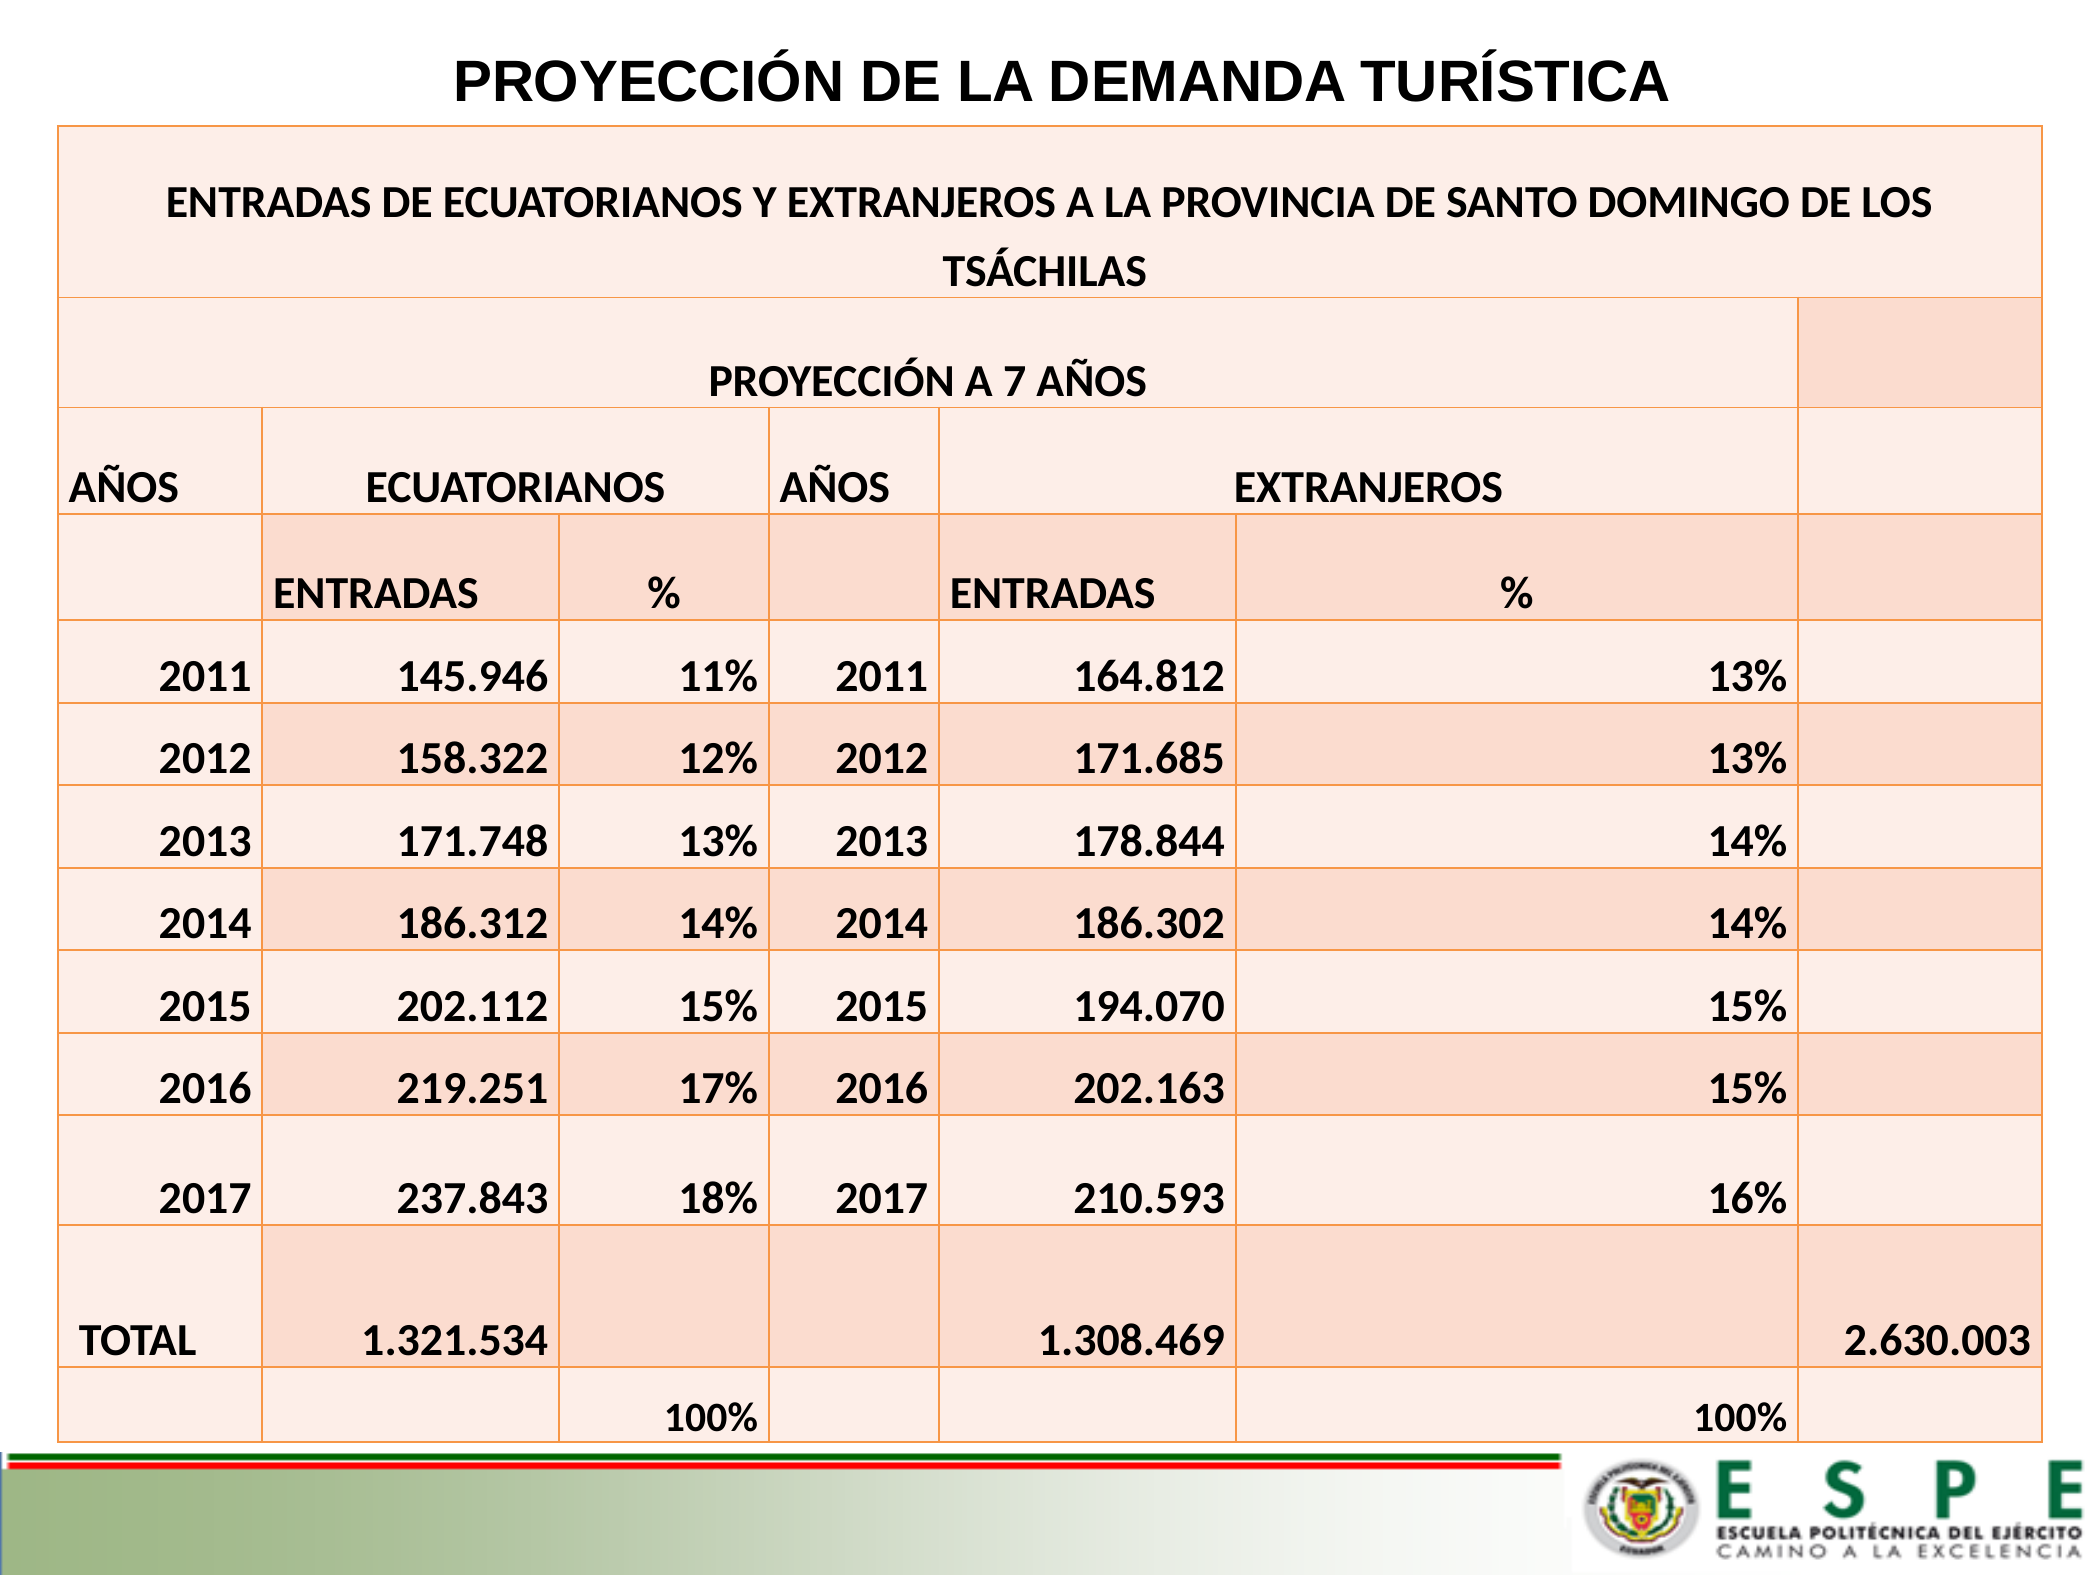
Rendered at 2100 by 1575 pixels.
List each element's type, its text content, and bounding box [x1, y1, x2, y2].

table_cell 2012 [770, 704, 938, 784]
table_cell 2011 [770, 621, 938, 702]
table_cell [1799, 1116, 2041, 1224]
table_cell 210.593 [940, 1116, 1235, 1224]
table_header ENTRADAS DE ECUATORIANOS Y EXTRANJEROS A LA PROVINCIA DE SANTO DOMINGO DE LOS TSÁCHILAS [59, 127, 2041, 297]
table_cell 145.946 [263, 621, 558, 702]
table_cell [1237, 1226, 1797, 1366]
table_cell 1.321.534 [263, 1226, 558, 1366]
table_cell 2013 [770, 786, 938, 867]
table_cell 2017 [770, 1116, 938, 1224]
table_cell [1799, 1034, 2041, 1114]
table_cell [1799, 786, 2041, 867]
table_cell 186.302 [940, 869, 1235, 949]
table_cell 237.843 [263, 1116, 558, 1224]
table_cell [1799, 621, 2041, 702]
table_cell [1799, 1368, 2041, 1441]
table_cell TOTAL [59, 1226, 261, 1366]
table_cell 2011 [59, 621, 261, 702]
text_box PROYECCIÓN DE LA DEMANDA TURÍSTICA EN SANTO DOMINGO DE LOS TSÁCHILAS [431, 32, 1770, 125]
table_cell ENTRADAS [940, 515, 1235, 619]
table_cell 13% [560, 786, 768, 867]
table_cell 202.112 [263, 951, 558, 1032]
table_cell [1799, 704, 2041, 784]
table_cell [770, 1226, 938, 1366]
table_cell 18% [560, 1116, 768, 1224]
table_cell EXTRANJEROS [940, 408, 1797, 513]
table_cell 14% [560, 869, 768, 949]
table_cell 15% [560, 951, 768, 1032]
table_cell 11% [560, 621, 768, 702]
table_cell 171.685 [940, 704, 1235, 784]
table_cell ENTRADAS [263, 515, 558, 619]
table_cell 17% [560, 1034, 768, 1114]
table_cell 13% [1237, 704, 1797, 784]
table_cell 171.748 [263, 786, 558, 867]
table_cell [1799, 951, 2041, 1032]
table_cell [1799, 408, 2041, 513]
table_cell [770, 1368, 938, 1441]
table_cell 15% [1237, 1034, 1797, 1114]
table_cell [263, 1368, 558, 1441]
table_cell 202.163 [940, 1034, 1235, 1114]
table_cell 14% [1237, 786, 1797, 867]
table_cell [560, 1226, 768, 1366]
table_cell AÑOS [59, 408, 261, 513]
table_cell [940, 1368, 1235, 1441]
table_cell 100% [1237, 1368, 1797, 1441]
table_cell 2013 [59, 786, 261, 867]
picture [0, 1451, 2100, 1575]
table_cell 2014 [59, 869, 261, 949]
table_cell 219.251 [263, 1034, 558, 1114]
table_cell 2017 [59, 1116, 261, 1224]
table_cell 194.070 [940, 951, 1235, 1032]
table_cell 2015 [770, 951, 938, 1032]
table_cell AÑOS [770, 408, 938, 513]
table_cell % [560, 515, 768, 619]
table_cell 2012 [59, 704, 261, 784]
table_cell [1799, 298, 2041, 407]
table_cell 12% [560, 704, 768, 784]
table_cell [59, 515, 261, 619]
table_cell % [1237, 515, 1797, 619]
table_cell [1799, 869, 2041, 949]
table_cell 1.308.469 [940, 1226, 1235, 1366]
table_cell PROYECCIÓN A 7 AÑOS [59, 298, 1797, 407]
table_cell ECUATORIANOS [263, 408, 768, 513]
table_cell [770, 515, 938, 619]
table_cell 100% [560, 1368, 768, 1441]
table_cell 2016 [770, 1034, 938, 1114]
table_cell 16% [1237, 1116, 1797, 1224]
table_cell 178.844 [940, 786, 1235, 867]
table_cell 158.322 [263, 704, 558, 784]
table_cell [59, 1368, 261, 1441]
table_cell 13% [1237, 621, 1797, 702]
table_cell 2015 [59, 951, 261, 1032]
table_cell 2.630.003 [1799, 1226, 2041, 1366]
table_cell [1799, 515, 2041, 619]
table_cell 15% [1237, 951, 1797, 1032]
table_cell 164.812 [940, 621, 1235, 702]
table_cell 2016 [59, 1034, 261, 1114]
table_cell 2014 [770, 869, 938, 949]
table_cell 186.312 [263, 869, 558, 949]
table_cell 14% [1237, 869, 1797, 949]
